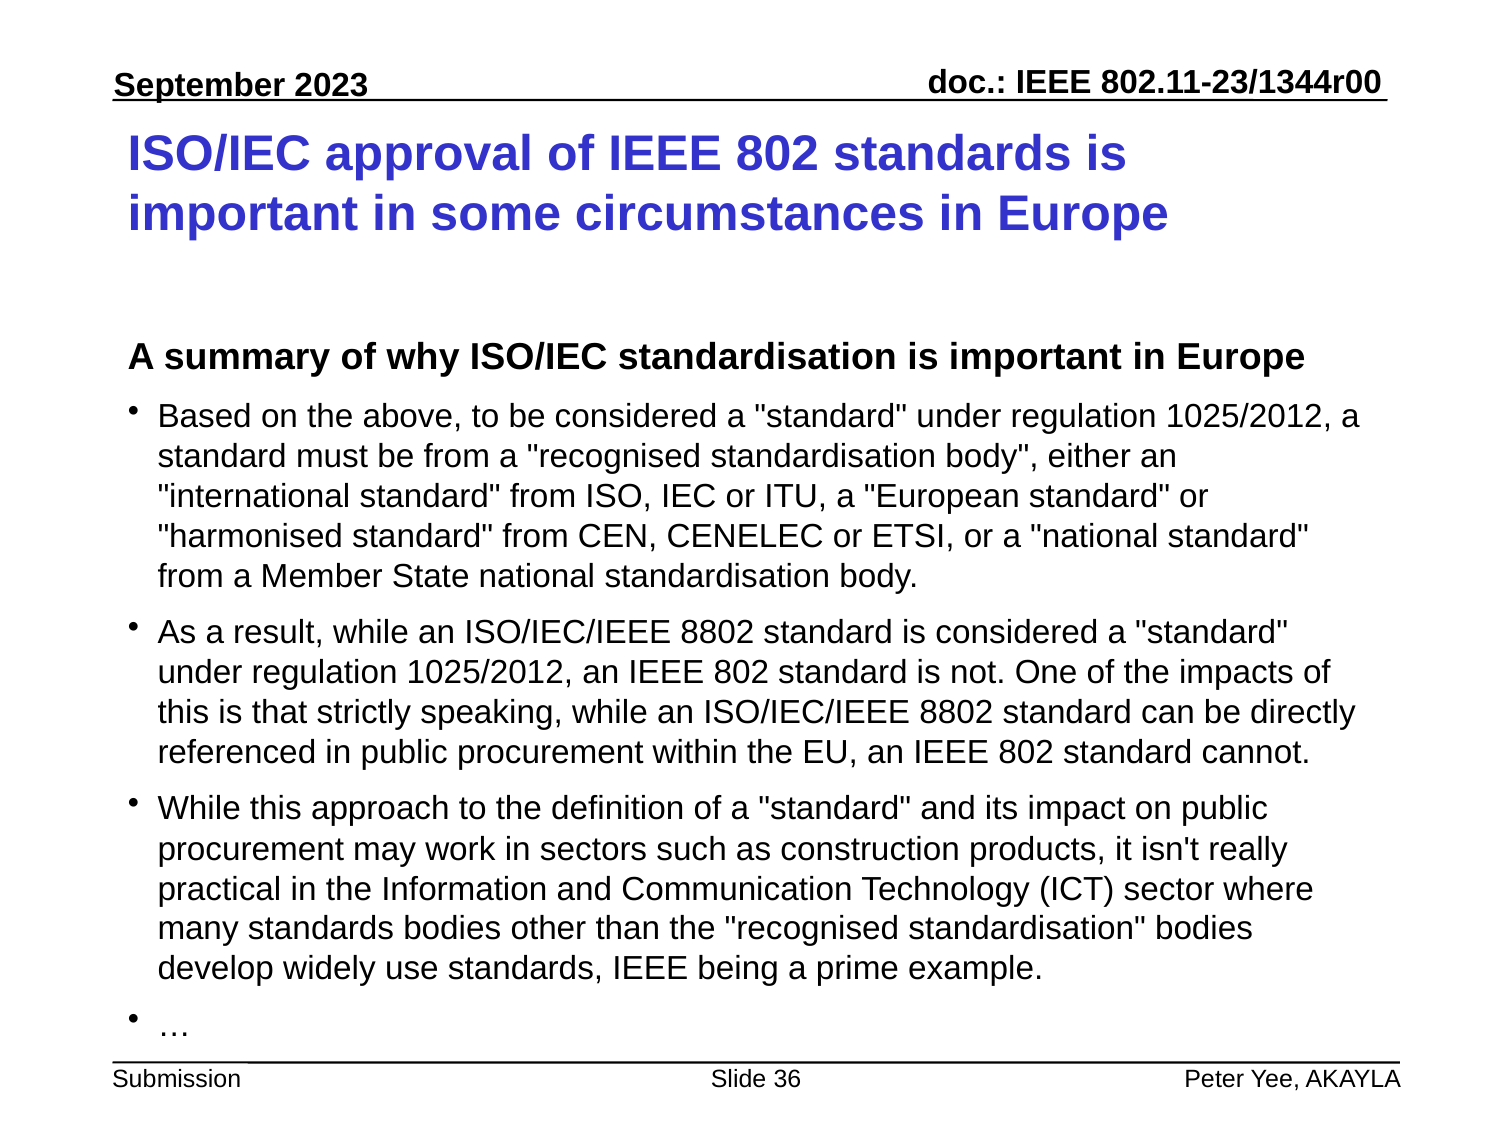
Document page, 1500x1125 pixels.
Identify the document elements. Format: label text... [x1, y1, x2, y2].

list A summary of why ISO/IEC standardisation is important in Europe Based on the above, to be considered a "standard" under regulation 1025/2012, a standard must be from a "recognised standardisation body", either an "international standard" from ISO, IEC or ITU, a "European standard" or "harmonised standard" from CEN, CENELEC or ETSI, or a "national standard" from a Member State national standardisation body. As a result, while an ISO/IEC/IEEE 8802 standard is considered a "standard" under regulation 1025/2012, an IEEE 802 standard is not. One of the impacts of this is that strictly speaking, while an ISO/IEC/IEEE 8802 standard can be directly referenced in public procurement within the EU, an IEEE 802 standard cannot. While this approach to the definition of a "standard" and its impact on public procurement may work in sectors such as construction products, it isn't really practical in the Information and Communication Technology (ICT) sector where many standards bodies other than the "recognised standardisation" bodies develop widely use standards, IEEE being a prime example. … [112, 324, 1388, 1000]
title ISO/IEC approval of IEEE 802 standards is important in some circumstances in Europe [112, 112, 1388, 288]
slide_number Slide 36 [709, 1061, 803, 1093]
footer Peter Yee, AKAYLA [1183, 1061, 1402, 1093]
